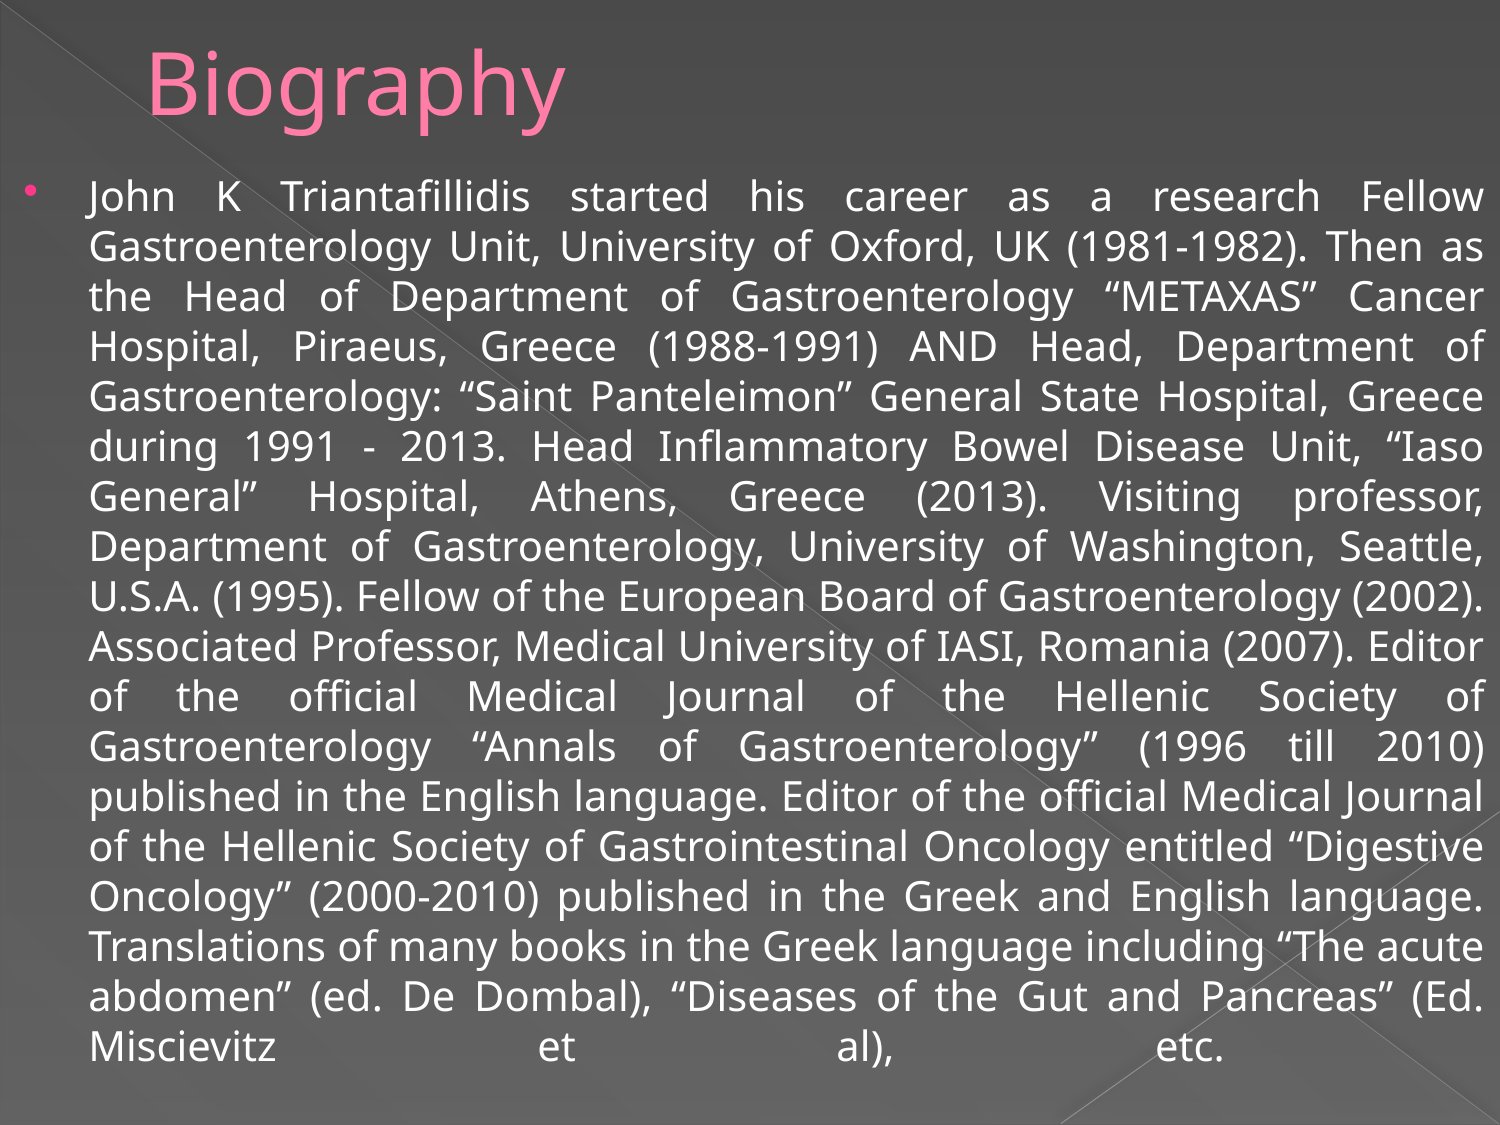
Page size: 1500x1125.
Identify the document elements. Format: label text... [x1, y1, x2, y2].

title Biography [50, 0, 1400, 161]
list John K Triantafillidis started his career as a research Fellow Gastroenterology Unit, University of Oxford, UK (1981-1982). Then as the Head of Department of Gastroenterology “METAXAS” Cancer Hospital, Piraeus, Greece (1988-1991) AND Head, Department of Gastroenterology: “Saint Panteleimon” General State Hospital, Greece during 1991 - 2013. Head Inflammatory Bowel Disease Unit, “Iaso General” Hospital, Athens, Greece (2013). Visiting professor, Department of Gastroenterology, University of Washington, Seattle, U.S.A. (1995). Fellow of the European Board of Gastroenterology (2002). Associated Professor, Medical University of IASI, Romania (2007). Editor of the official Medical Journal of the Hellenic Society of Gastroenterology “Annals of Gastroenterology” (1996 till 2010) published in the English language. Editor of the official Medical Journal of the Hellenic Society of Gastrointestinal Oncology entitled “Digestive Oncology” (2000-2010) published in the Greek and English language. Translations of many books in the Greek language including “The acute abdomen” (ed. De Dombal), “Diseases of the Gut and Pancreas” (Ed. Miscievitz et al), etc. [0, 162, 1500, 913]
